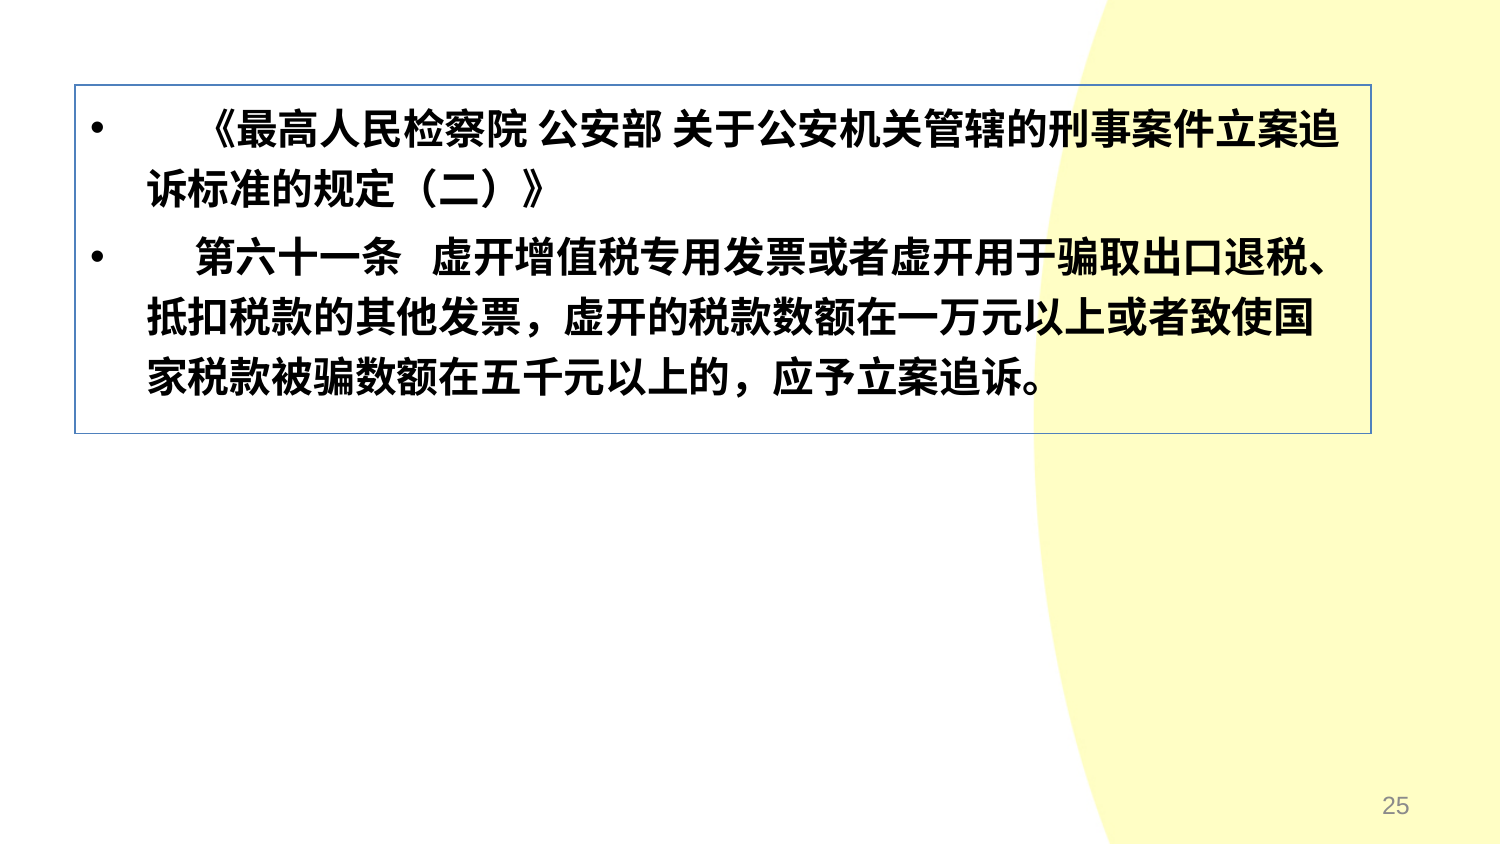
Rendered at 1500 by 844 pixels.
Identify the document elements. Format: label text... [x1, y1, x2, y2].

list 《最高人民检察院 公安部 关于公安机关管辖的刑事案件立案追诉标准的规定（二）》 第六十一条 虚开增值税专用发票或者虚开用于骗取出口退税、抵扣税款的其他发票，虚开的税款数额在一万元以上或者致使国家税款被骗数额在五千元以上的，应予立案追诉。 [74, 84, 1372, 434]
slide_number 25 [1074, 782, 1425, 828]
picture [0, 0, 1500, 844]
